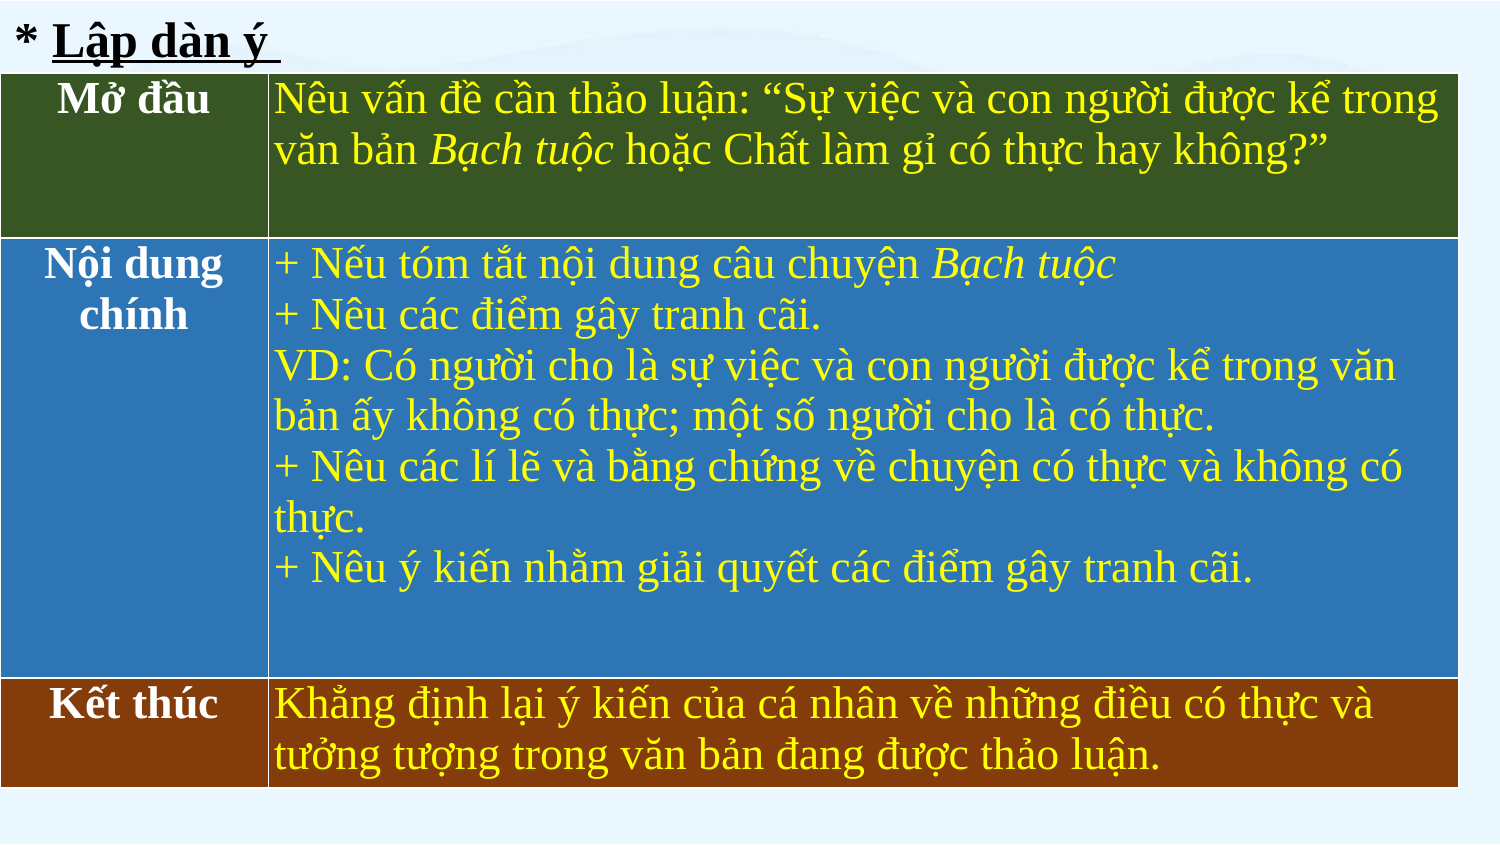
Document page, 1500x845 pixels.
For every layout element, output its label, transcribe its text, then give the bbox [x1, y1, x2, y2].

picture [0, 1, 1500, 844]
text_box * Lập dàn ý [0, 0, 367, 72]
table_header Mở đầu [1, 74, 268, 237]
table_cell Khẳng định lại ý kiến của cá nhân về những điều có thực và tưởng tượng trong văn bản đang được thảo luận. [269, 679, 1458, 787]
table_cell + Nếu tóm tắt nội dung câu chuyện Bạch tuộc + Nêu các điểm gây tranh cãi. VD: Có người cho là sự việc và con người được kể trong văn bản ấy không có thực; một số người cho là có thực. + Nêu các lí lẽ và bằng chứng về chuyện có thực và không có thực. + Nêu ý kiến nhằm giải quyết các điểm gây tranh cãi. [269, 239, 1458, 677]
table_header Nêu vấn đề cần thảo luận: “Sự việc và con người được kể trong văn bản Bạch tuộc hoặc Chất làm gỉ có thực hay không?” [269, 74, 1458, 237]
table_cell Kết thúc [1, 679, 268, 787]
table_cell Nội dung chính [1, 239, 268, 677]
